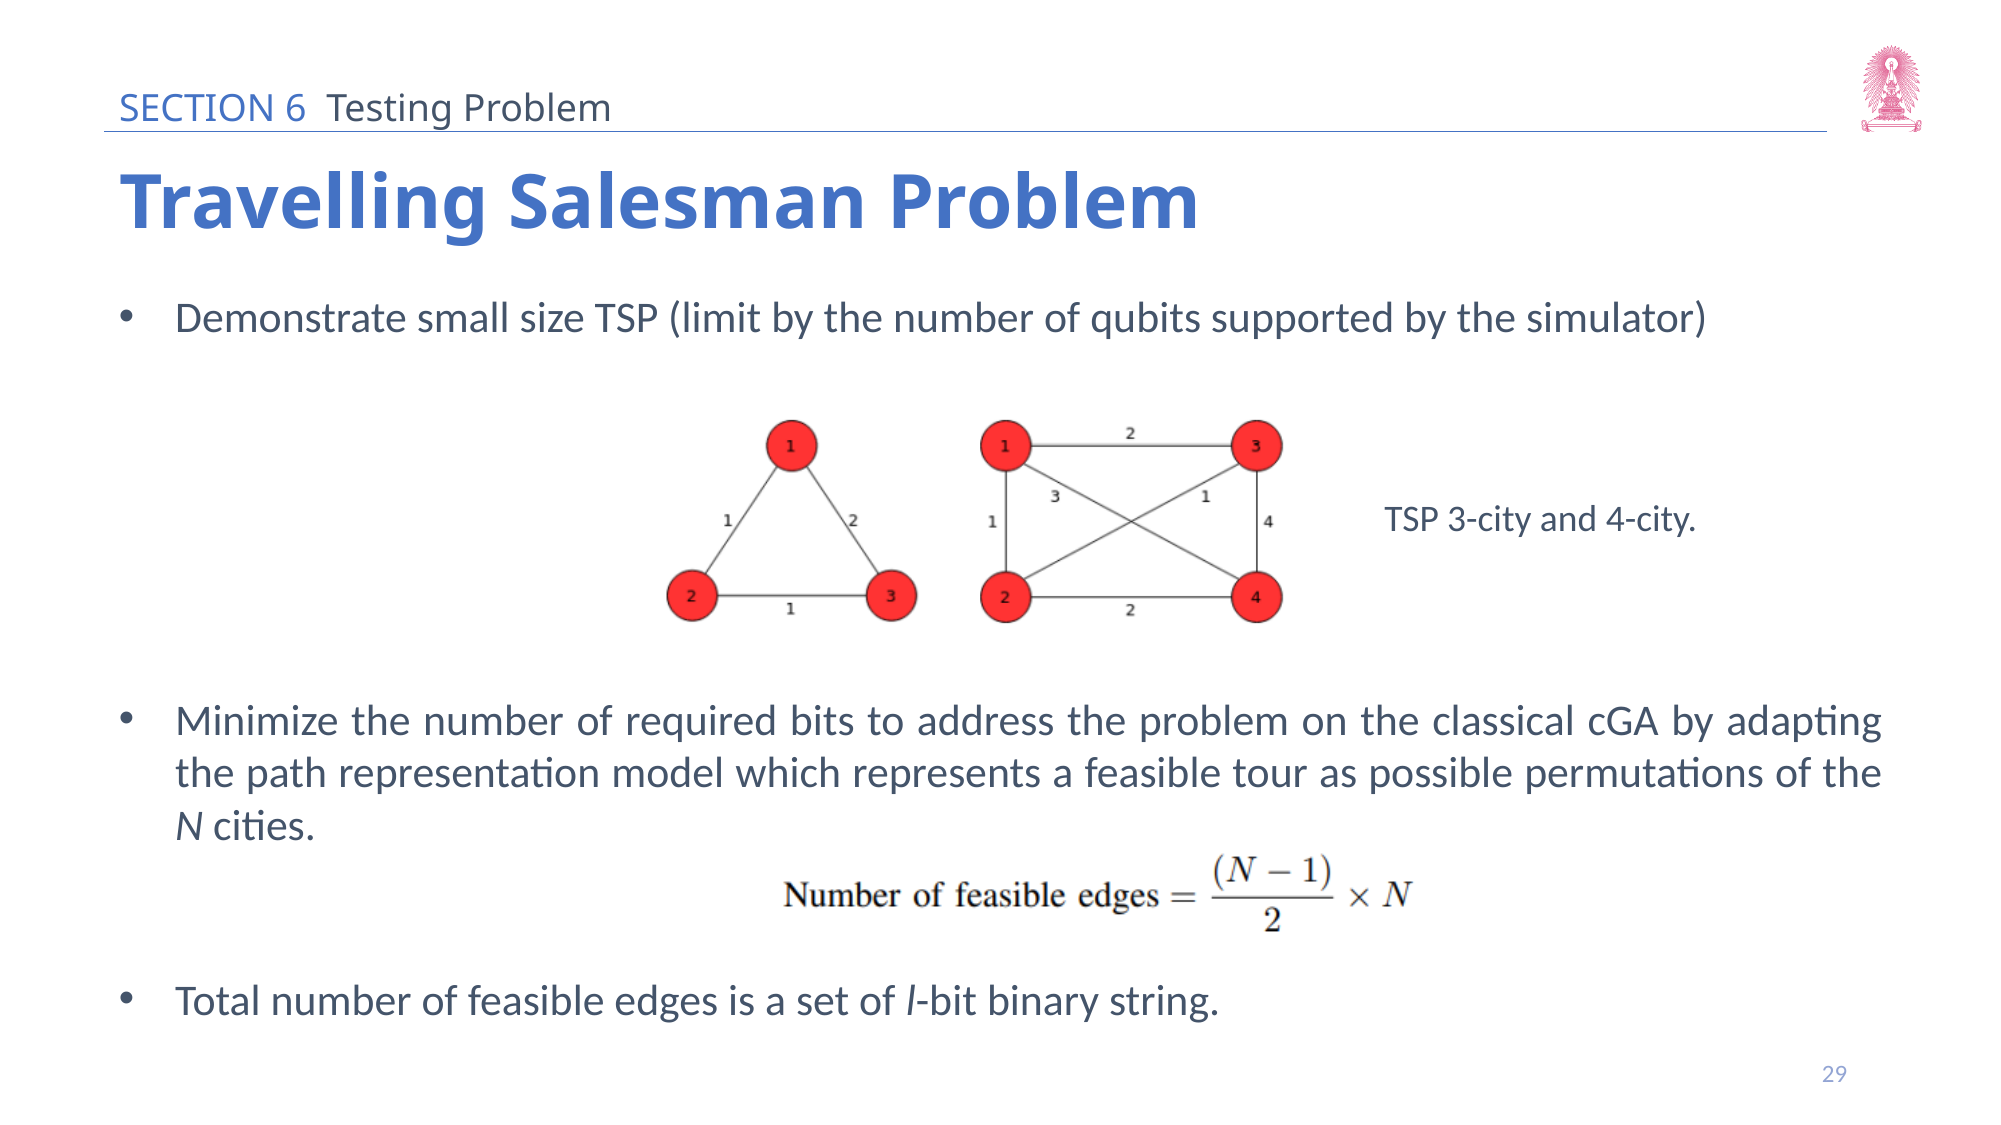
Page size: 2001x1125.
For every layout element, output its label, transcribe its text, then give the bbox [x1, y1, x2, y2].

slide_number 29 [1412, 1042, 1863, 1103]
picture [1861, 45, 1931, 132]
list Travelling Salesman Problem [104, 164, 1843, 239]
picture [770, 846, 1427, 941]
text_box TSP 3-city and 4-city. [1310, 486, 1878, 547]
text_box Demonstrate small size TSP (limit by the number of qubits supported by the simulator) Minimize the number of required bits to address the problem on the classical cGA by adapting the path representation model which represents a feasible tour as possible permutations of the N cities. Total number of feasible edges is a set of l-bit binary string. [104, 281, 1898, 1032]
picture [647, 400, 1310, 643]
list SECTION 6 Testing Problem [104, 81, 1843, 164]
